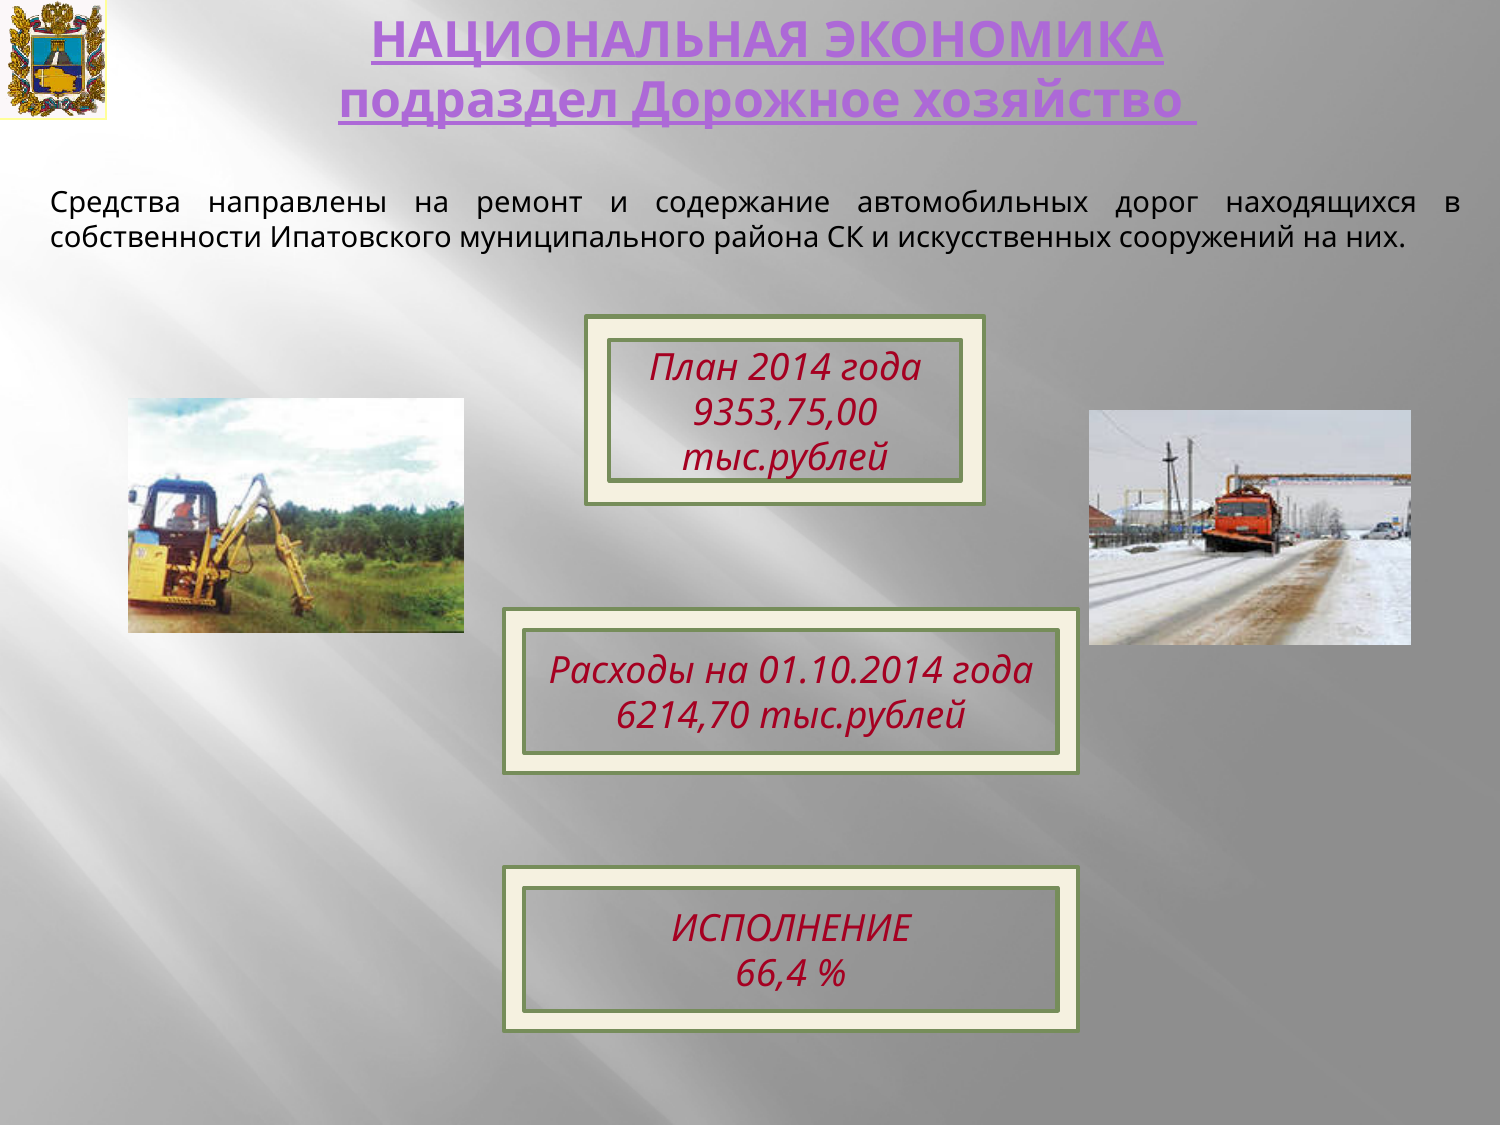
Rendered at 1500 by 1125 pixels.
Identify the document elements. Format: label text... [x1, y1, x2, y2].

text_box Средства направлены на ремонт и содержание автомобильных дорог находящихся в собственности Ипатовского муниципального района СК и искусственных сооружений на них. [35, 175, 1477, 261]
picture [128, 398, 464, 634]
text_box ИСПОЛНЕНИЕ 66,4 % [502, 865, 1080, 1033]
text_box НАЦИОНАЛЬНАЯ ЭКОНОМИКА подраздел Дорожное хозяйство [107, 0, 1454, 135]
picture [0, 0, 106, 119]
picture [1089, 409, 1412, 645]
text_box План 2014 года 9353,75,00 тыс.рублей [584, 314, 986, 506]
text_box Расходы на 01.10.2014 года 6214,70 тыс.рублей [502, 607, 1080, 775]
